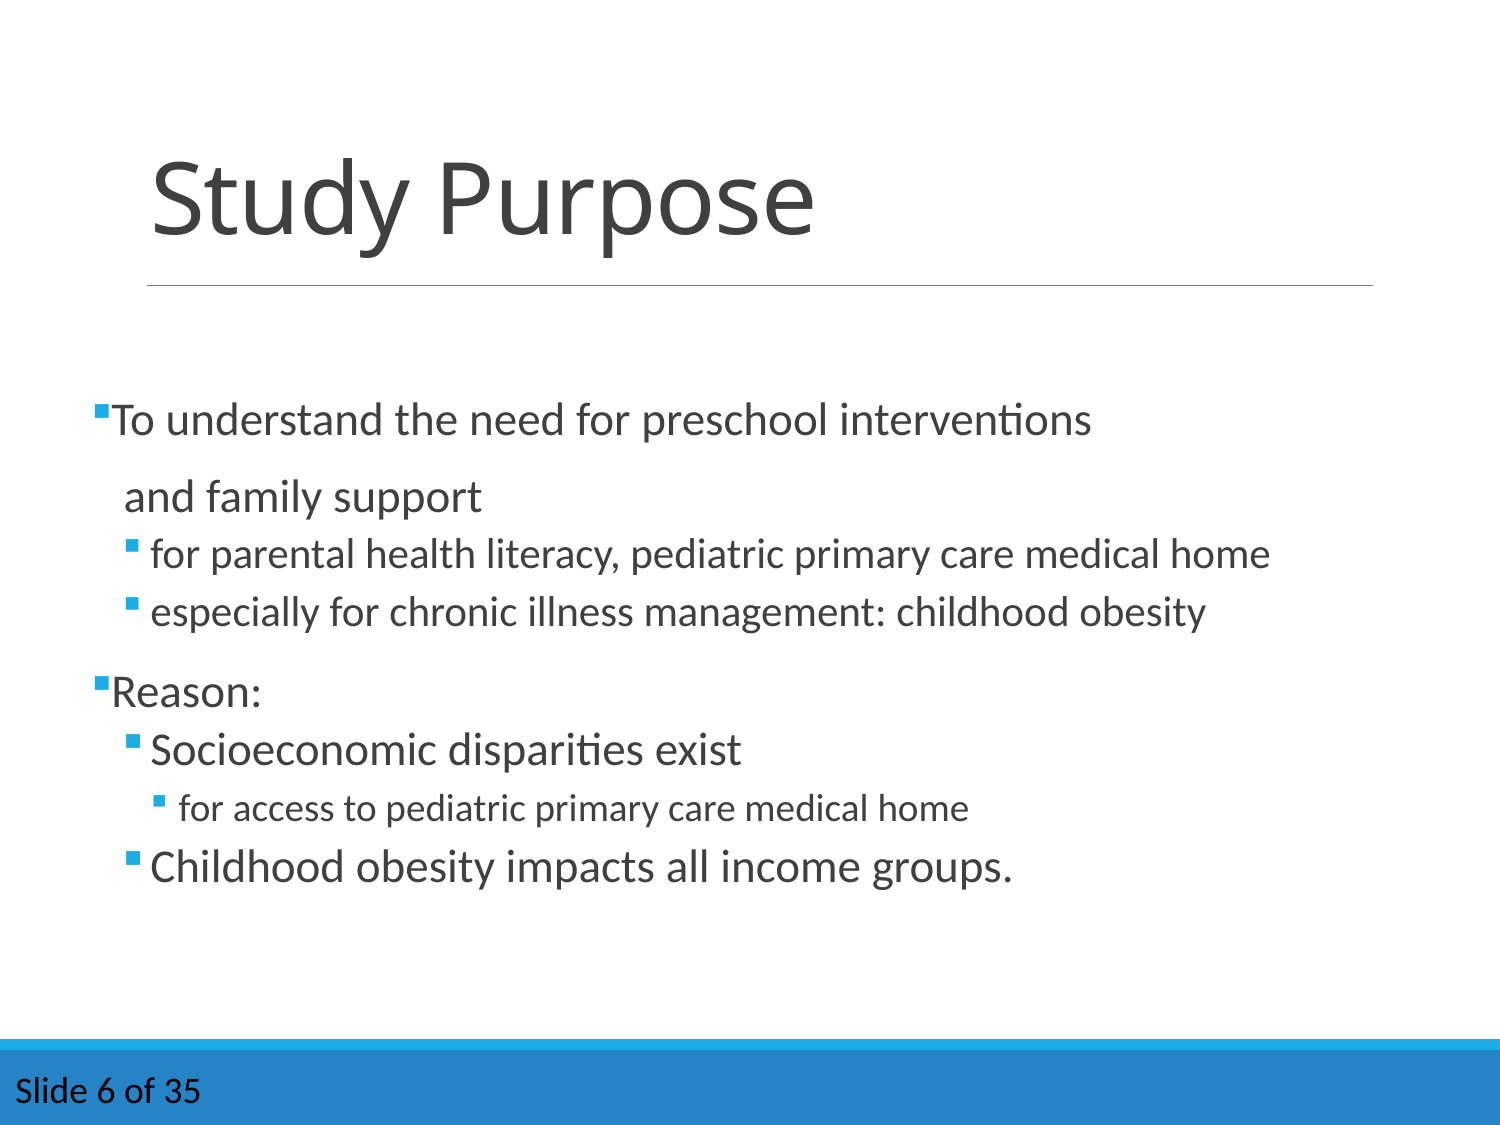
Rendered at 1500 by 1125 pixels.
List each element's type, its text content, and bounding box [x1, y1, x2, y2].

title Study Purpose [135, 47, 1373, 263]
list To understand the need for preschool interventions and family support for parental health literacy, pediatric primary care medical home especially for chronic illness management: childhood obesity Reason: Socioeconomic disparities exist for access to pediatric primary care medical home Childhood obesity impacts all income groups. [91, 312, 1417, 900]
text_box Slide 6 of 35 [0, 1058, 226, 1119]
